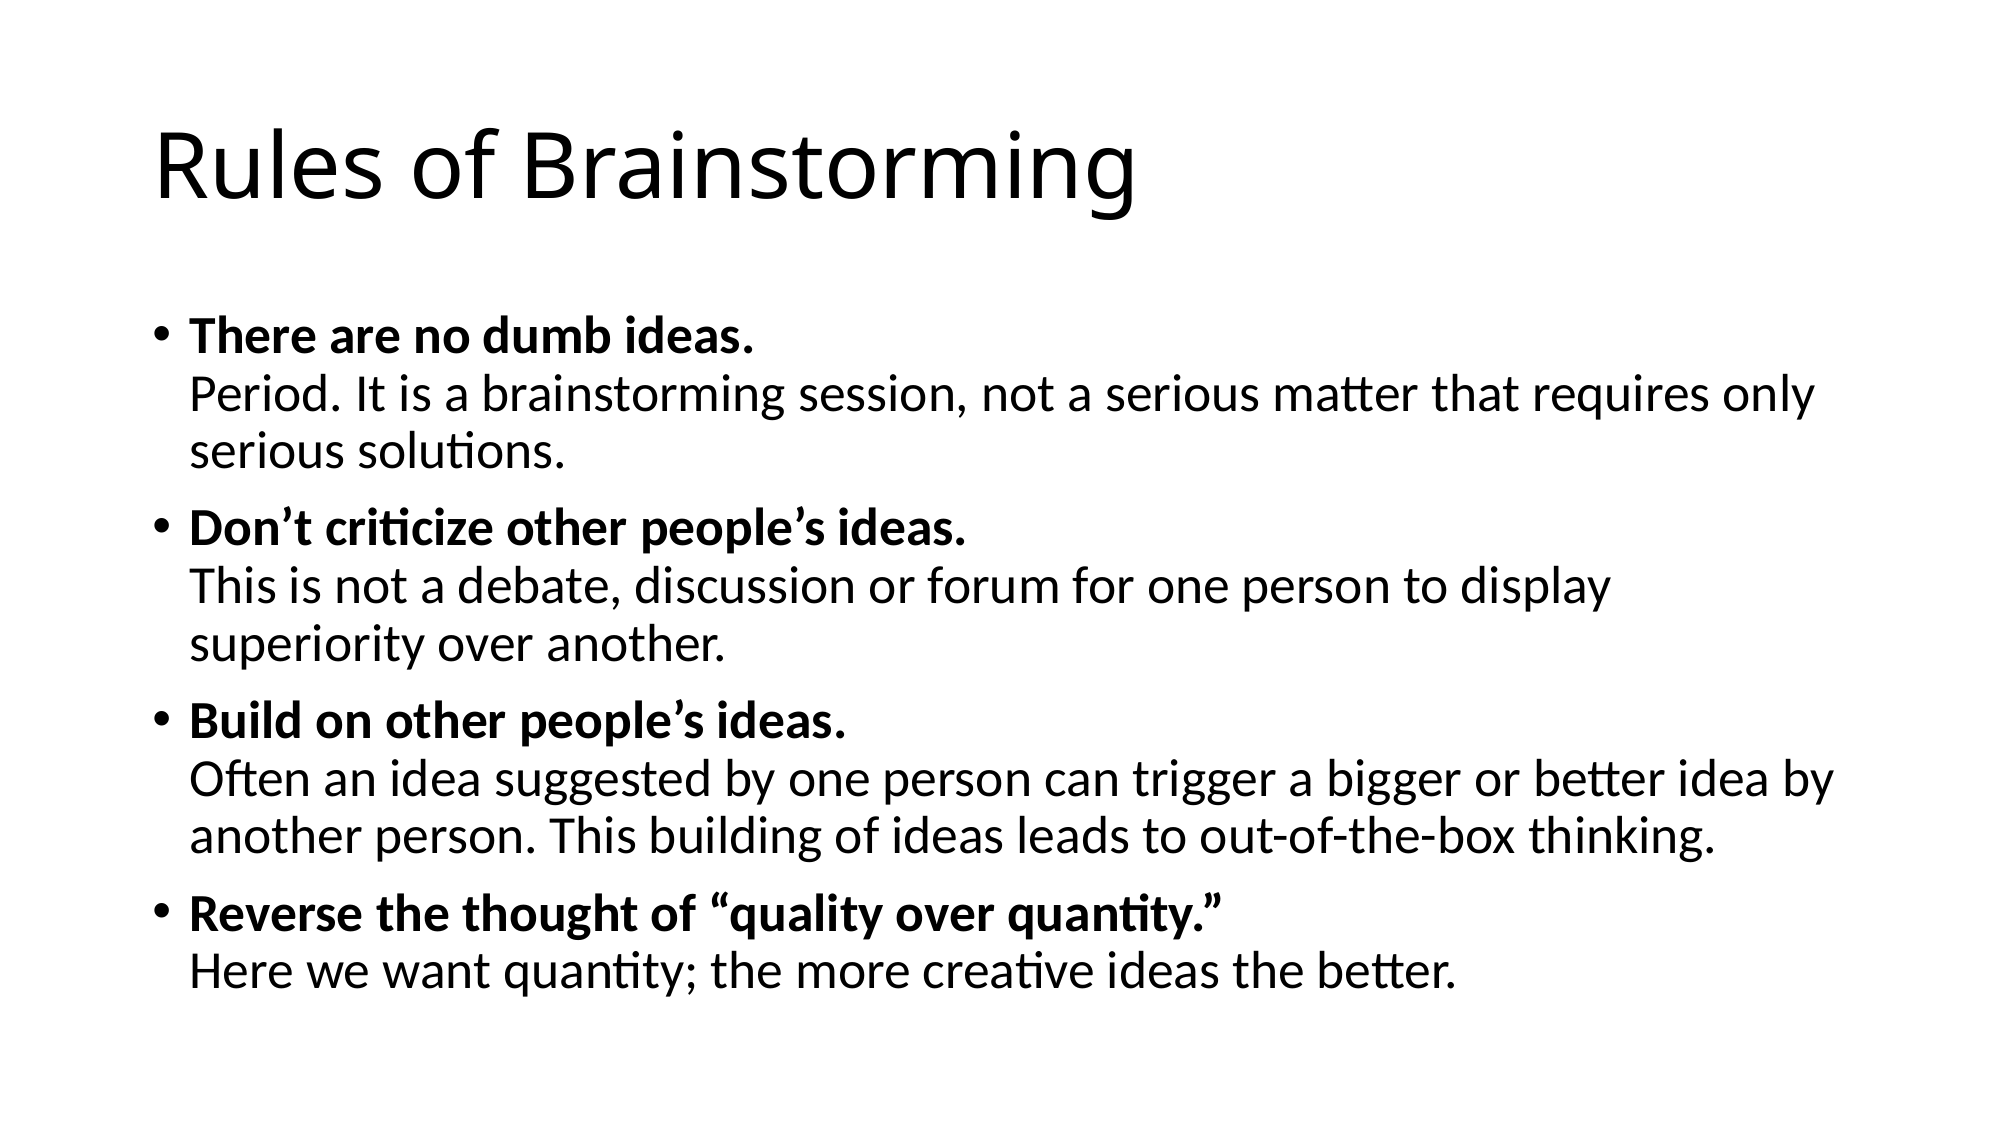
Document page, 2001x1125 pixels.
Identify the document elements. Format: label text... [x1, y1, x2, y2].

list There are no dumb ideas. Period. It is a brainstorming session, not a serious matter that requires only serious solutions. Don’t criticize other people’s ideas. This is not a debate, discussion or forum for one person to display superiority over another. Build on other people’s ideas. Often an idea suggested by one person can trigger a bigger or better idea by another person. This building of ideas leads to out-of-the-box thinking. Reverse the thought of “quality over quantity.” Here we want quantity; the more creative ideas the better. [137, 299, 1863, 1014]
title Rules of Brainstorming [137, 59, 1863, 278]
